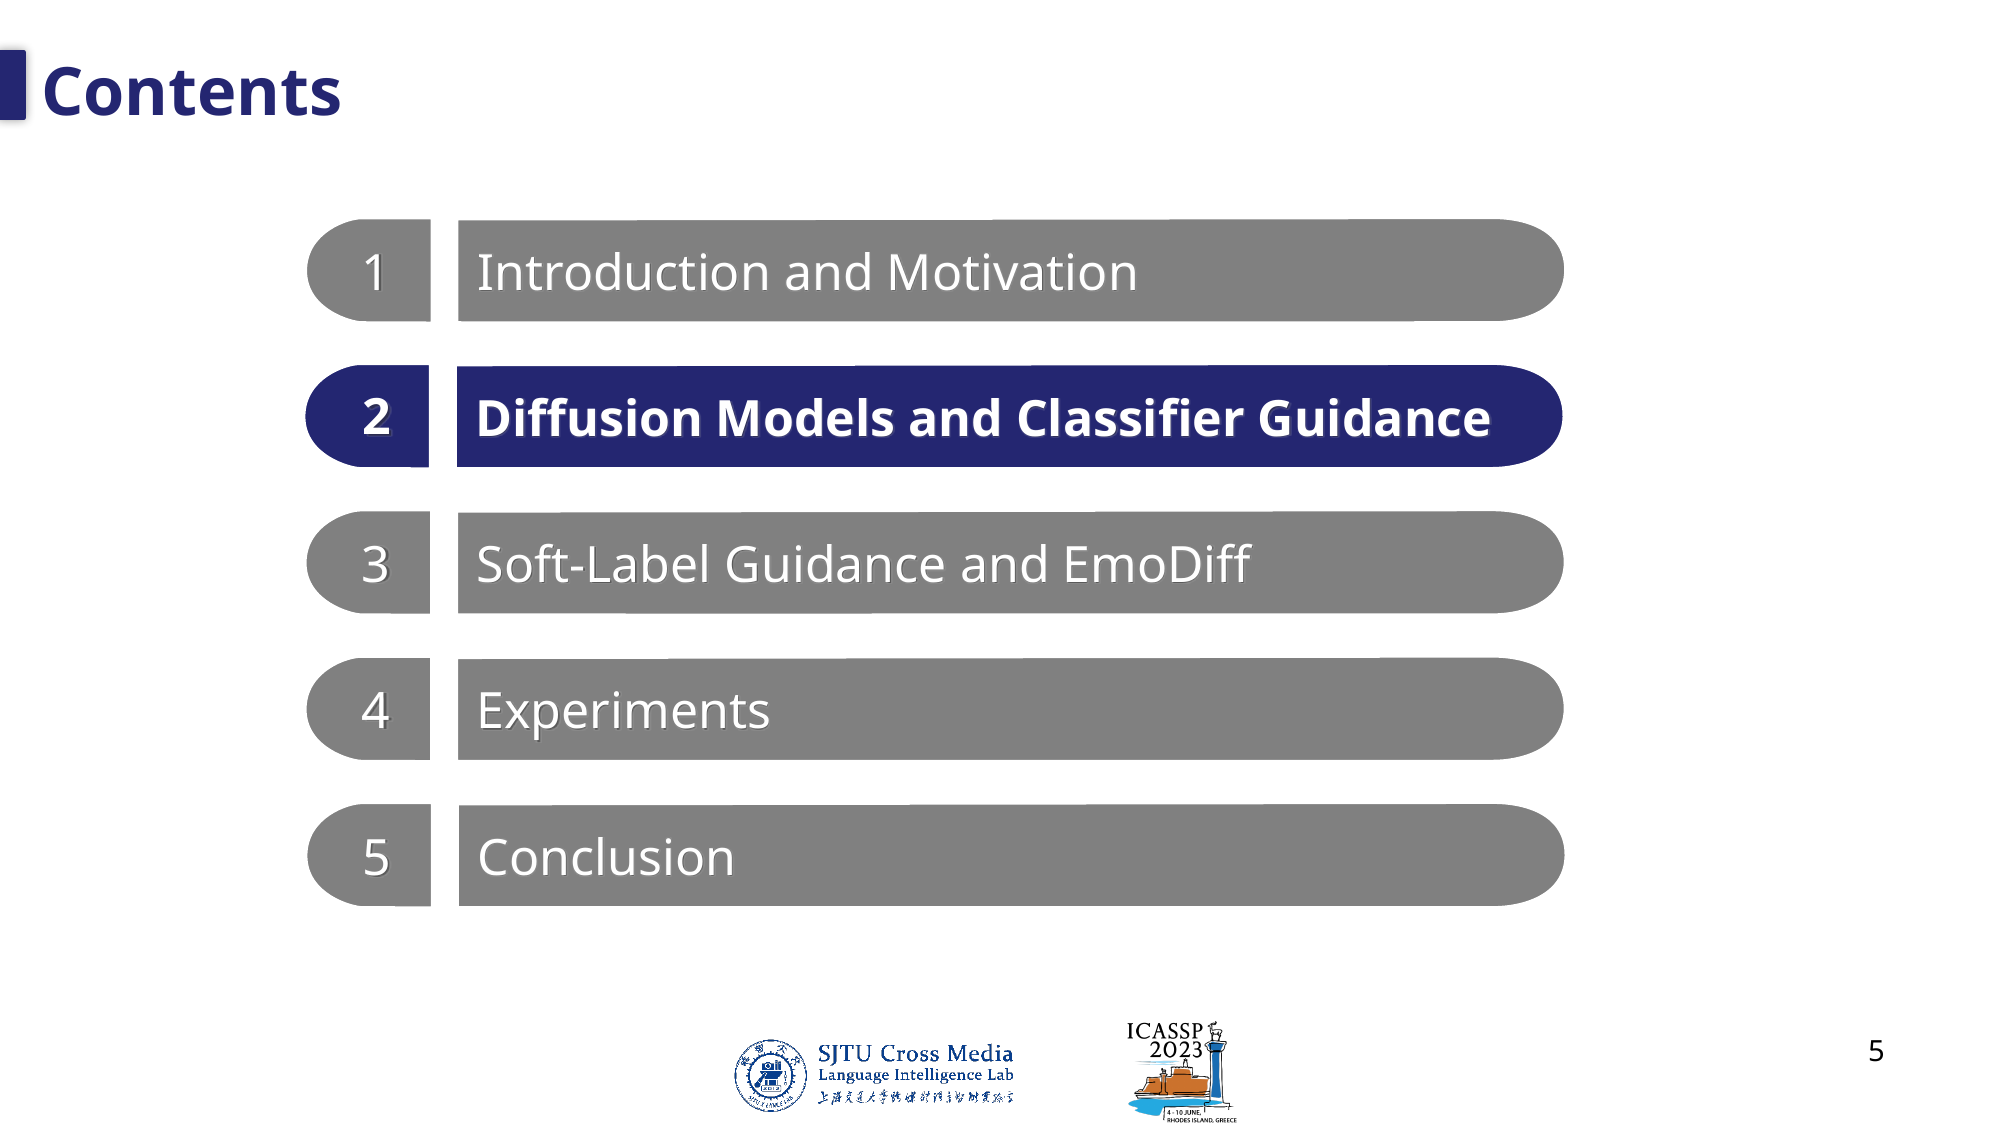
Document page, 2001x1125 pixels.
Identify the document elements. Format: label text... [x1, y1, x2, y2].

text_box [305, 217, 433, 324]
picture [711, 1026, 1041, 1125]
text_box Diffusion Models and Classifier Guidance [460, 381, 1567, 451]
title Contents [25, 0, 1969, 199]
text_box 4 [343, 671, 408, 746]
text_box Introduction and Motivation [462, 235, 1521, 305]
text_box [456, 509, 1566, 616]
text_box [457, 802, 1567, 908]
text_box [305, 509, 432, 616]
text_box Experiments [461, 674, 1520, 744]
slide_number 5 [1433, 1024, 1901, 1103]
text_box Conclusion [462, 820, 1521, 890]
text_box 5 [344, 817, 409, 893]
text_box [456, 656, 1566, 762]
text_box [455, 363, 1550, 469]
text_box [303, 363, 431, 469]
text_box 3 [343, 524, 408, 600]
text_box 1 [344, 232, 408, 308]
picture [1124, 1015, 1239, 1125]
text_box [456, 217, 1566, 323]
text_box [305, 802, 433, 908]
text_box [305, 656, 432, 762]
text_box Soft-Label Guidance and EmoDiff [461, 528, 1520, 597]
text_box 2 [344, 377, 409, 452]
